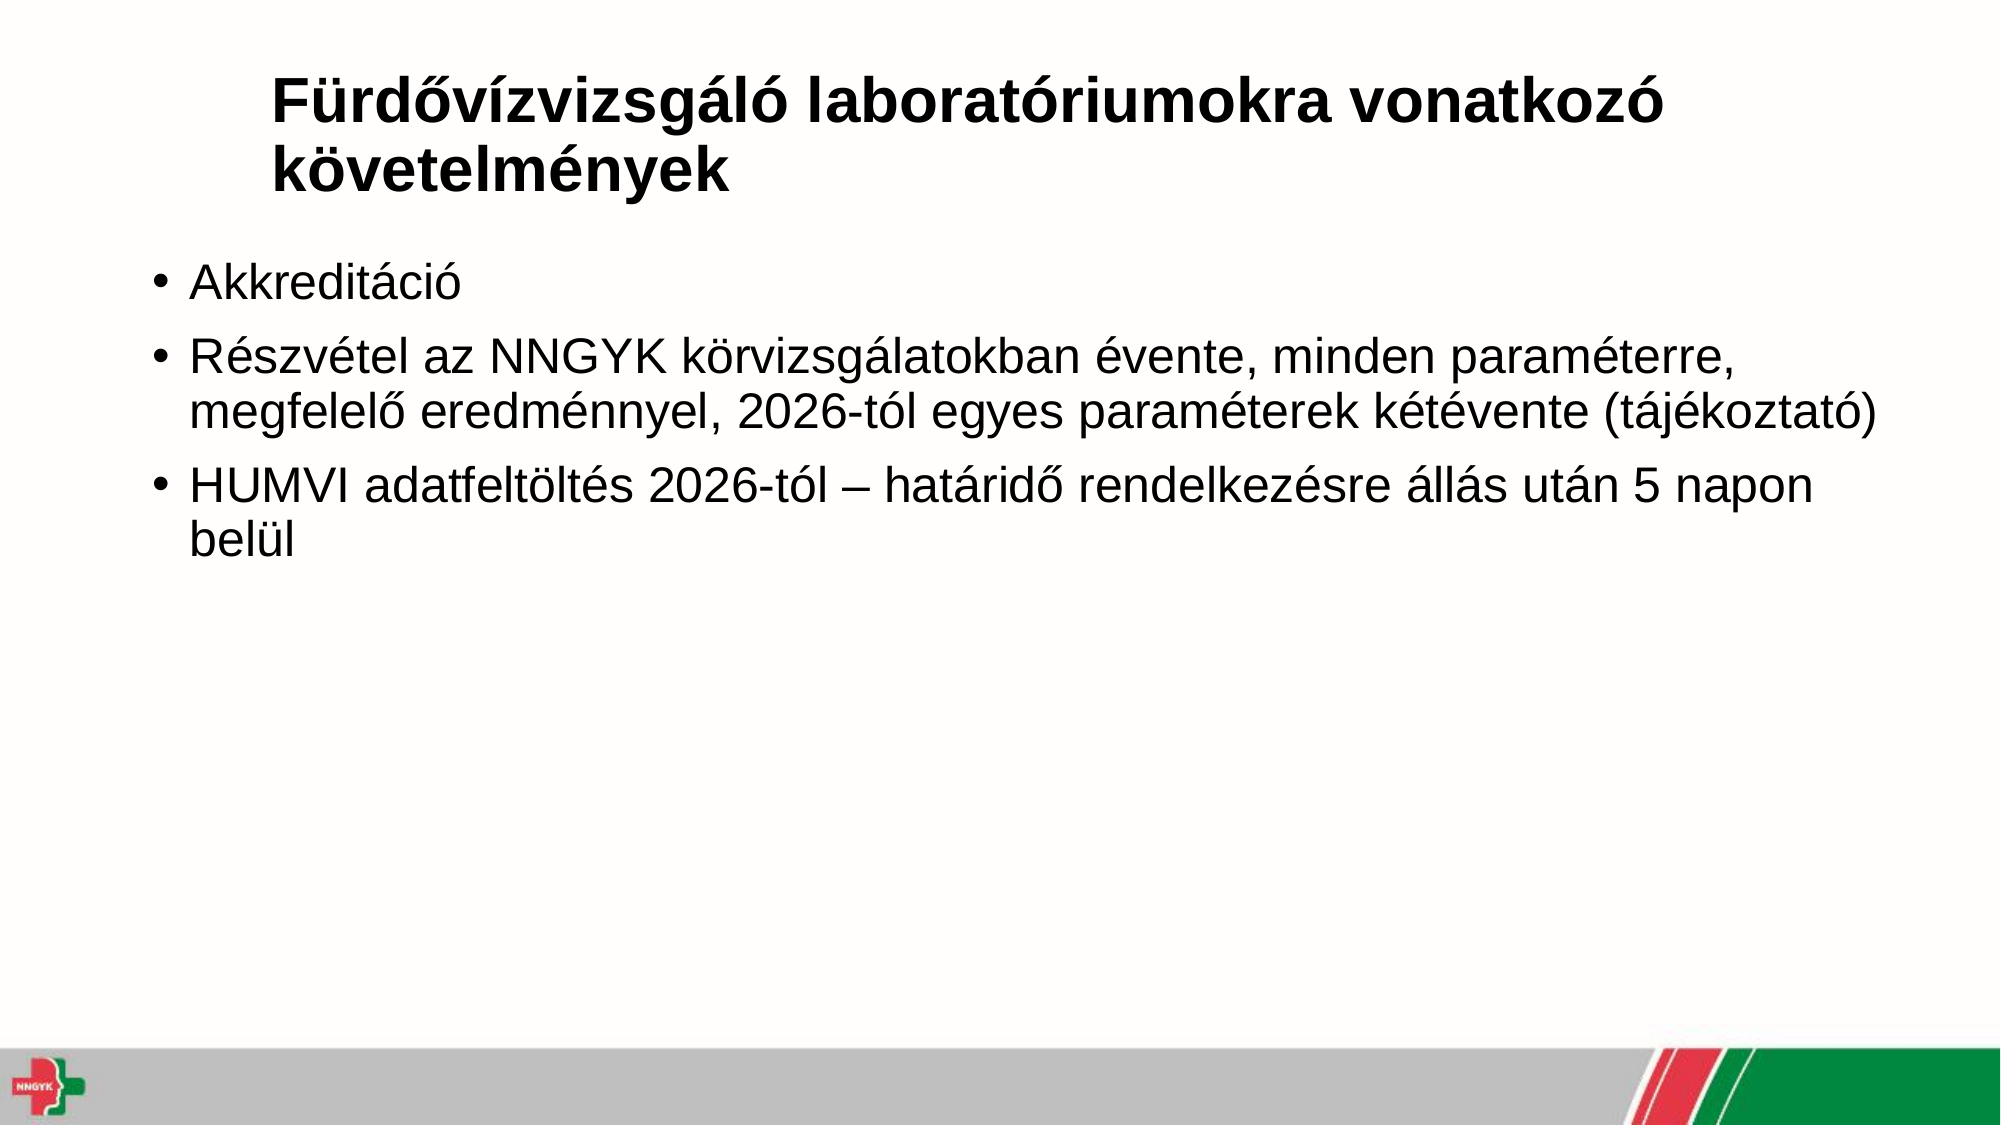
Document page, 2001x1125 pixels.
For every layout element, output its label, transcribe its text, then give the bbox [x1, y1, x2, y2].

picture [0, 0, 2001, 1125]
list Akkreditáció Részvétel az NNGYK körvizsgálatokban évente, minden paraméterre, megfelelő eredménnyel, 2026-tól egyes paraméterek kétévente (tájékoztató) HUMVI adatfeltöltés 2026-tól – határidő rendelkezésre állás után 5 napon belül [137, 248, 1924, 1001]
title Fürdővízvizsgáló laboratóriumokra vonatkozó követelmények [256, 59, 1937, 213]
